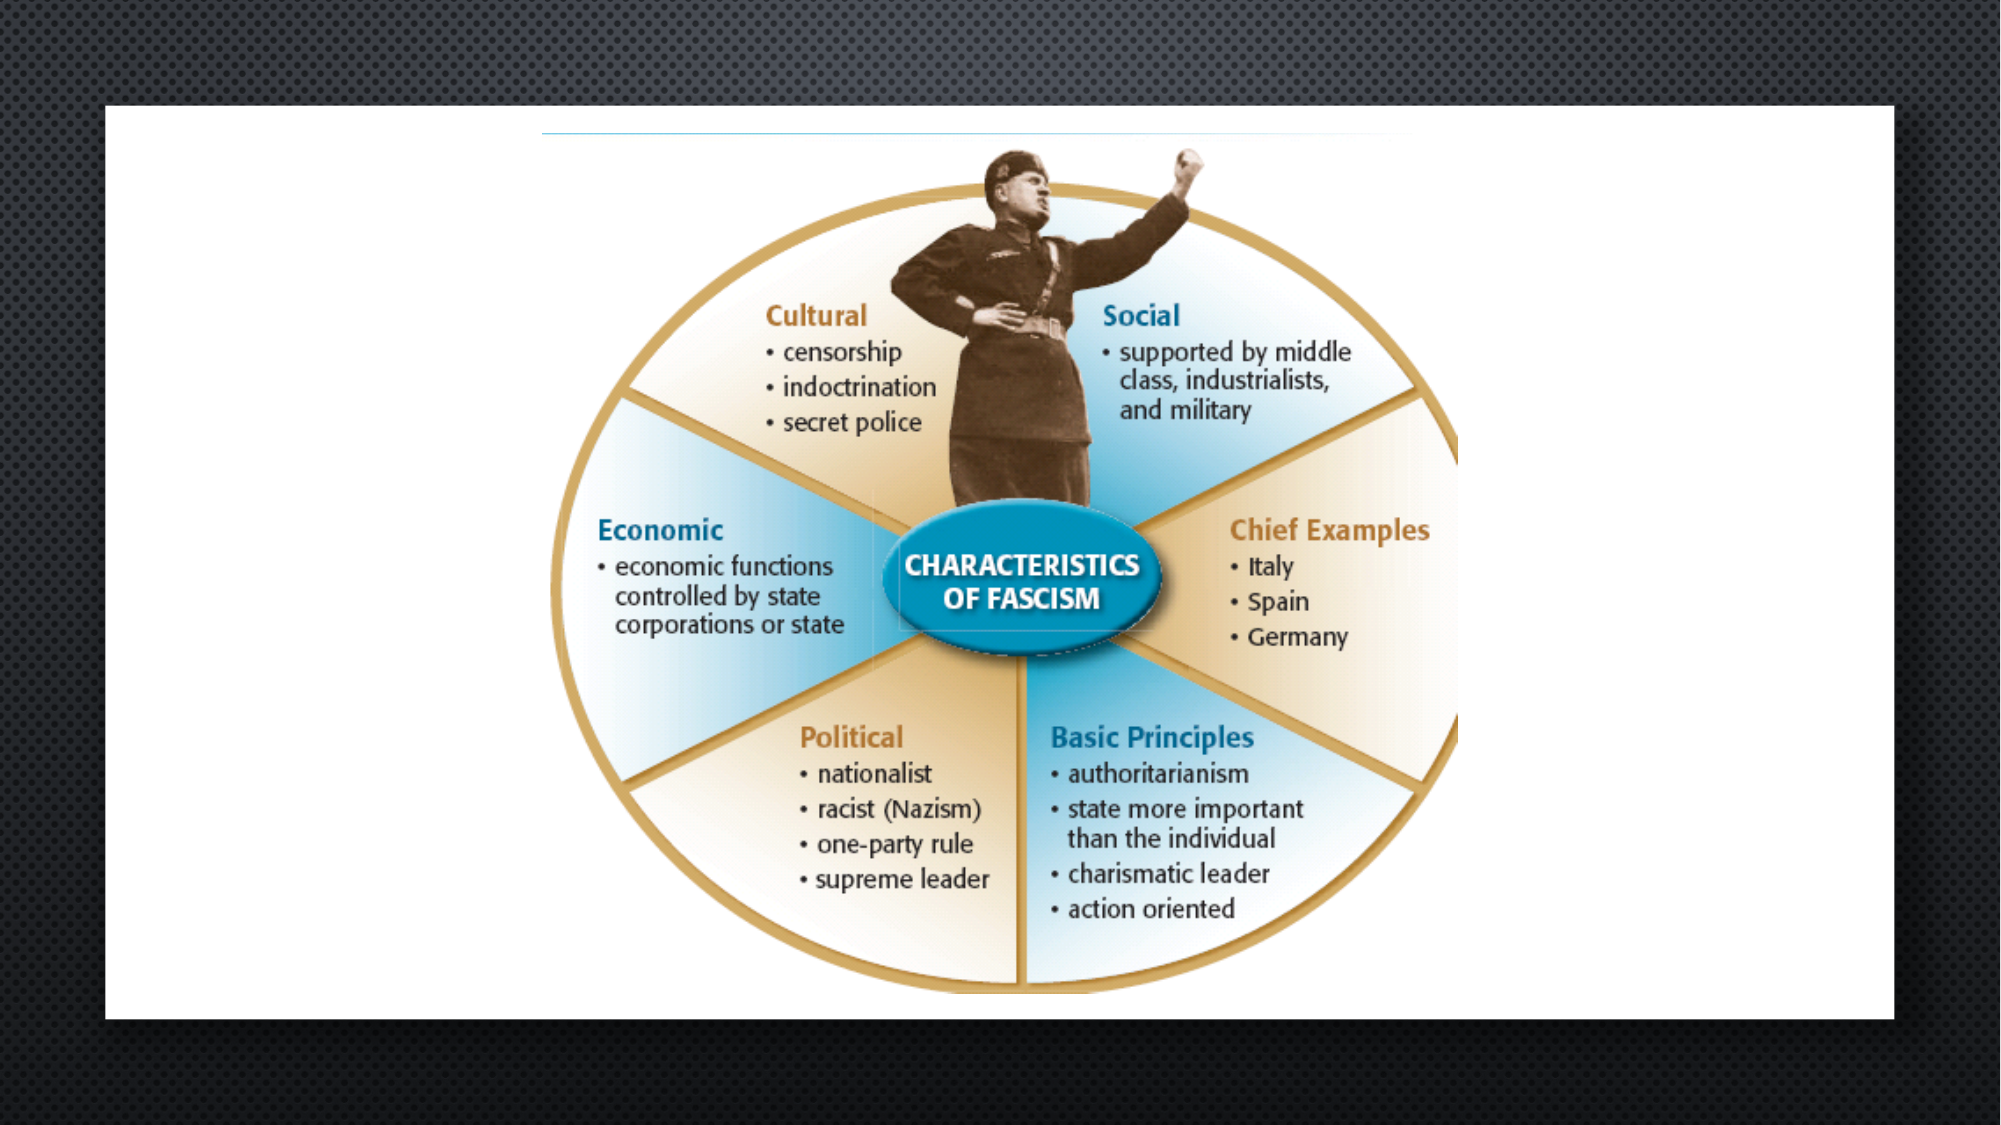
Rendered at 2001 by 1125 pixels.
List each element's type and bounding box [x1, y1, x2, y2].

text_box [104, 104, 1896, 1021]
picture [542, 132, 1458, 994]
